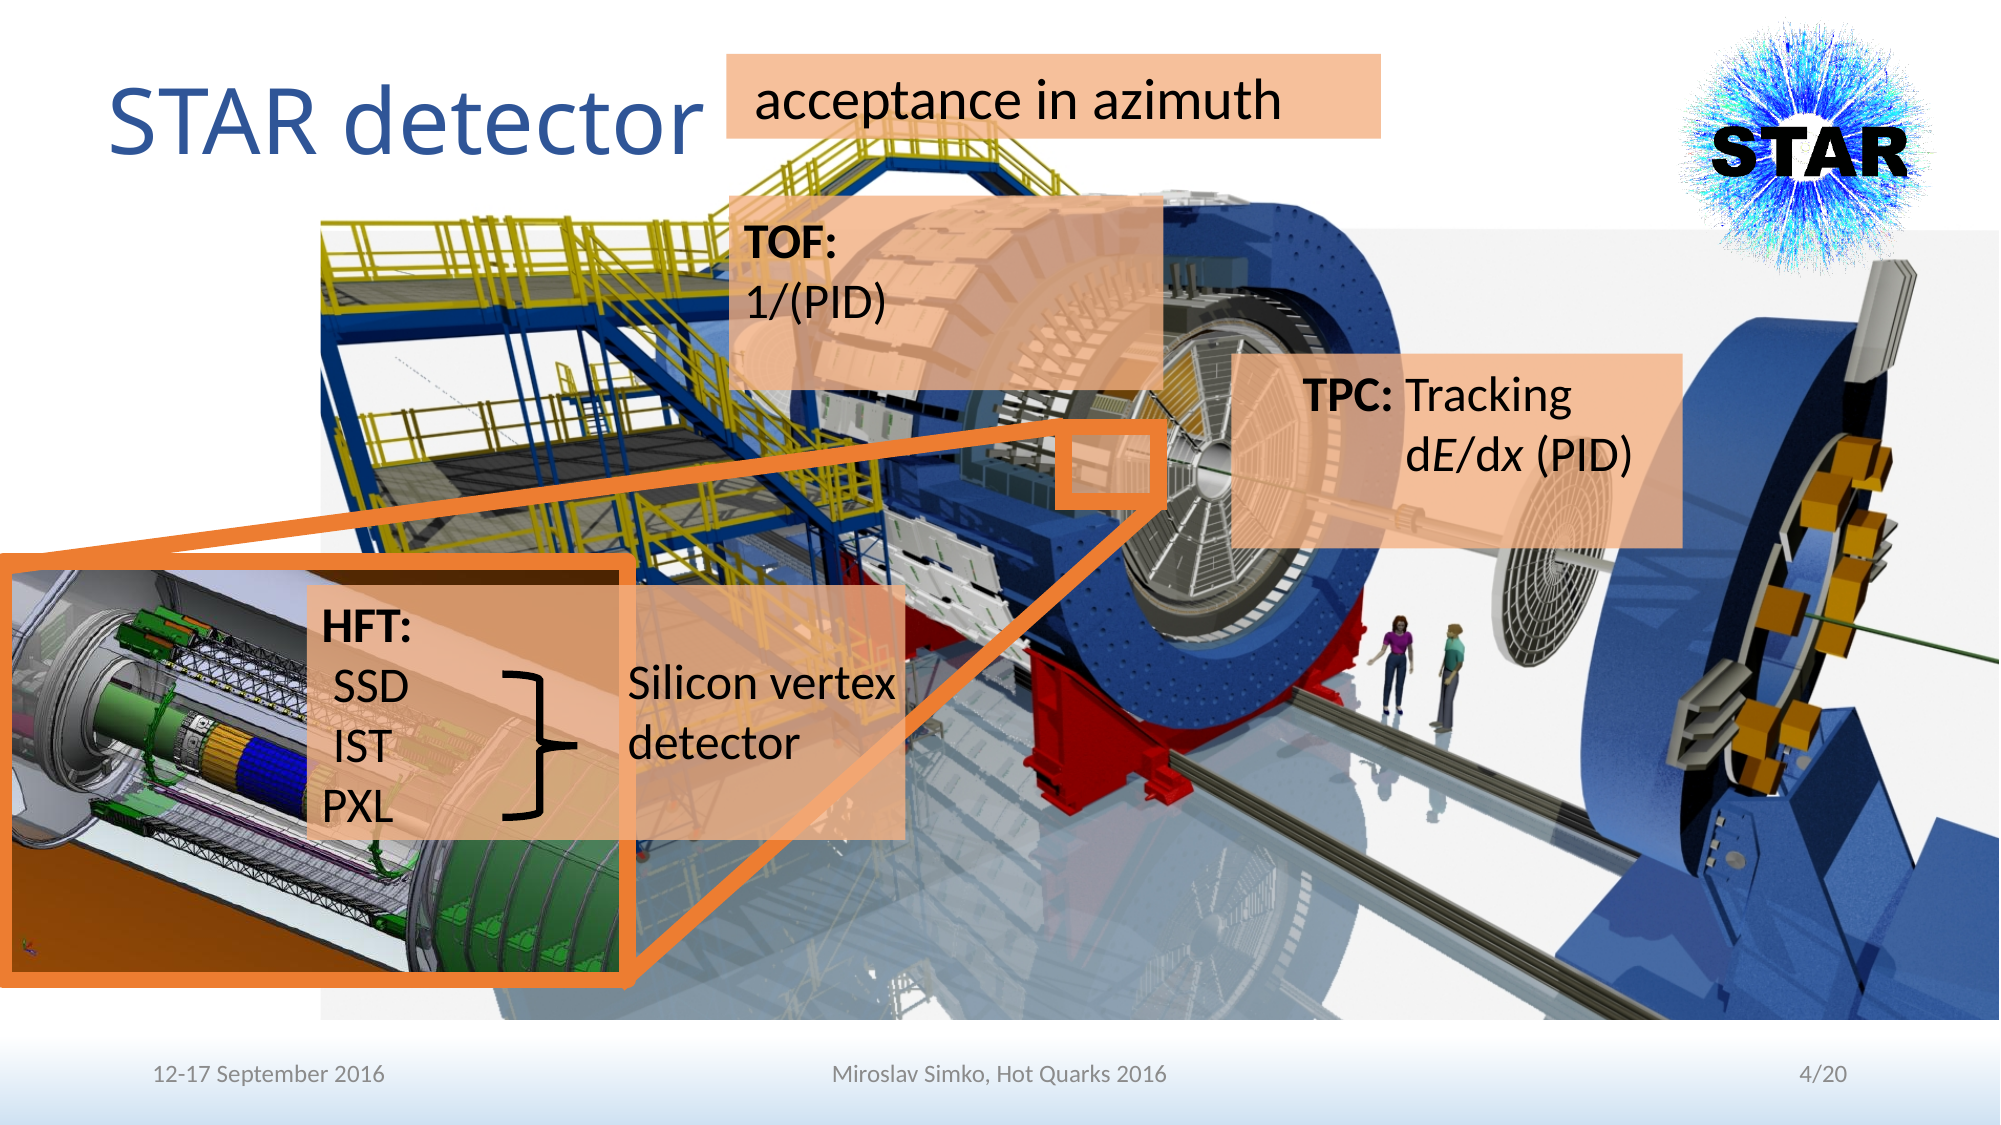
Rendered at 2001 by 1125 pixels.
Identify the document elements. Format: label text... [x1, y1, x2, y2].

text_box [618, 501, 1159, 985]
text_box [6, 425, 1064, 567]
picture [11, 1, 2000, 1020]
title STAR detector [92, 16, 1458, 234]
footer Miroslav Simko, Hot Quarks 2016 [662, 1042, 1338, 1103]
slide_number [137, 1042, 588, 1103]
slide_number 4/20 [1412, 1042, 1863, 1103]
